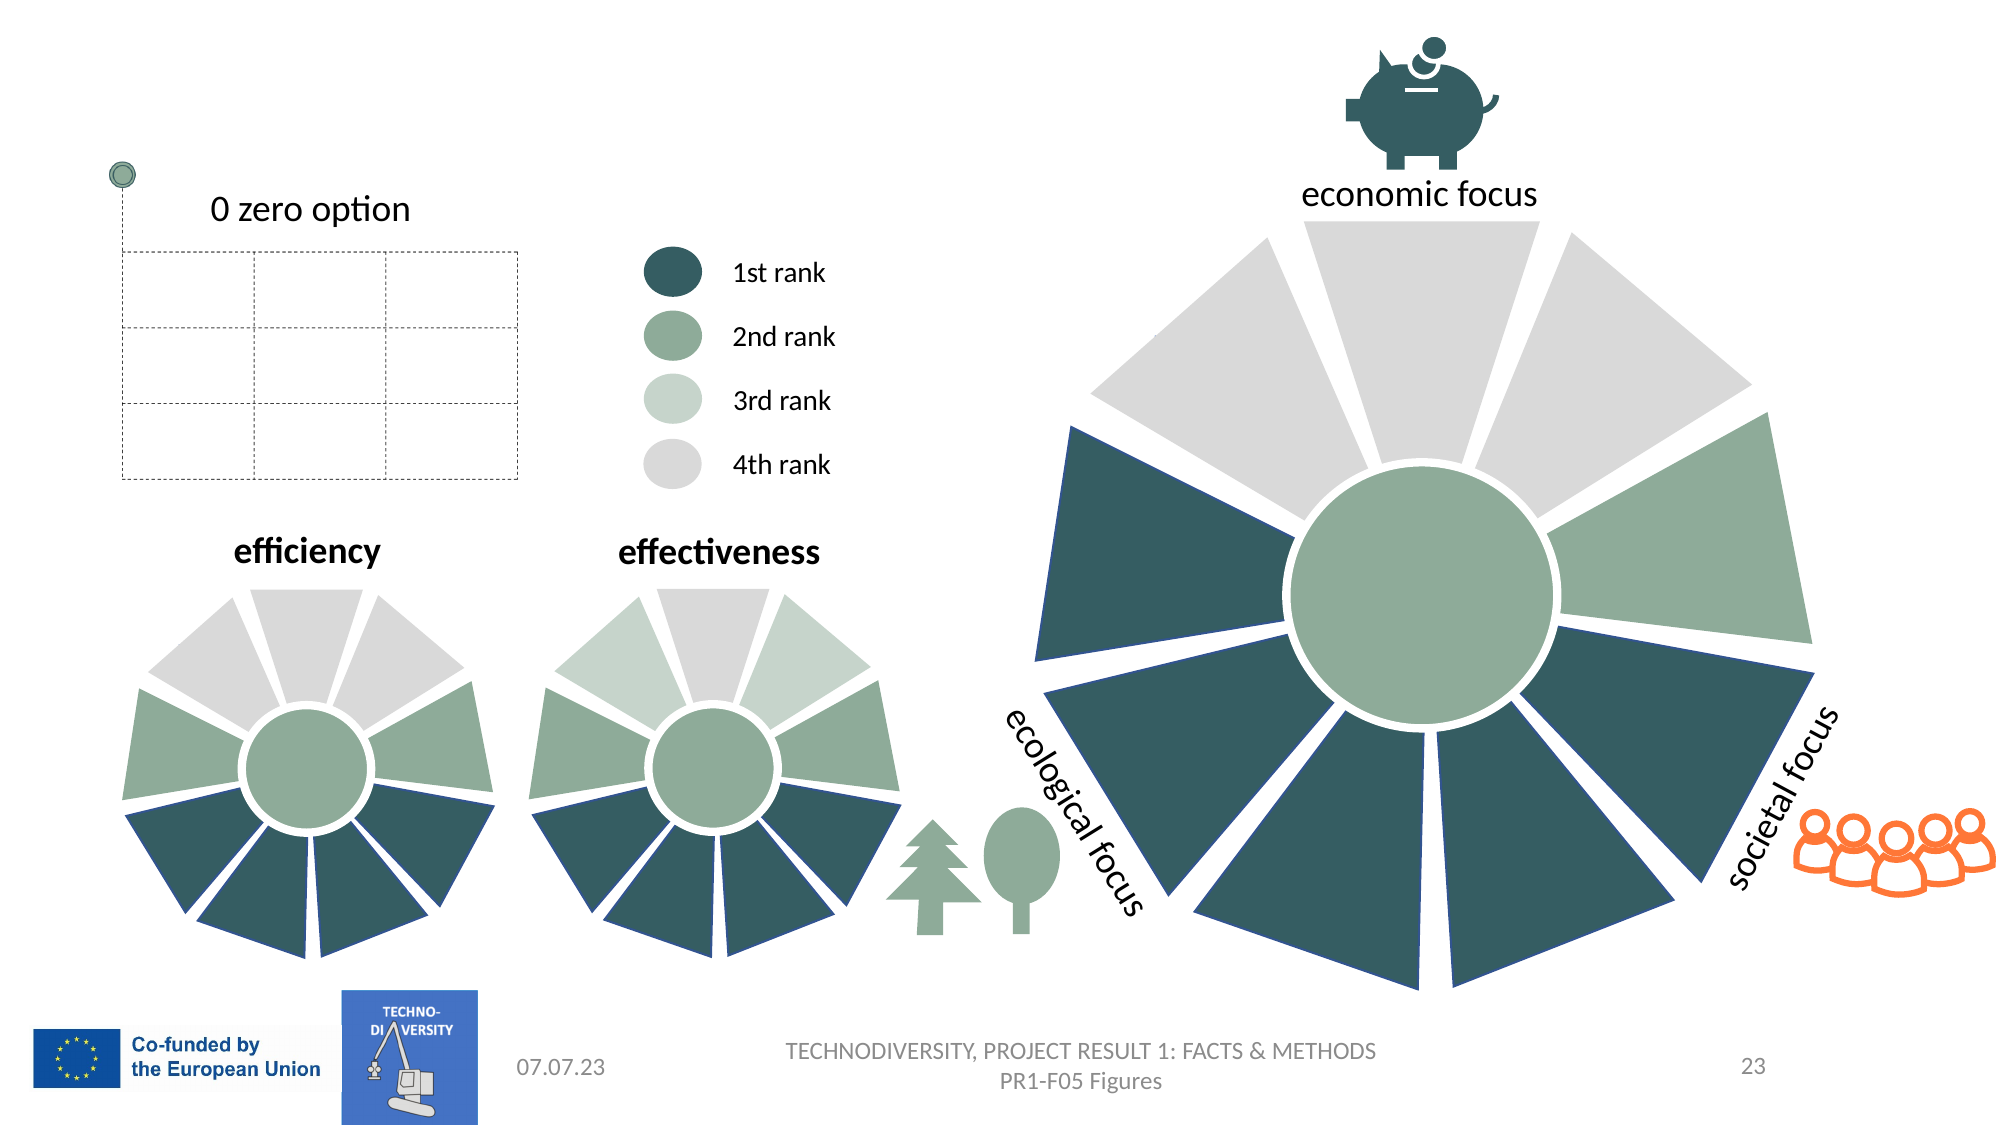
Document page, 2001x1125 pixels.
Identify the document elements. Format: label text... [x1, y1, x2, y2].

text_box [434, 679, 495, 794]
text_box economic focus [1275, 161, 1564, 222]
text_box societal focus [1684, 655, 1873, 938]
text_box [737, 592, 873, 732]
picture [29, 990, 478, 1125]
text_box [196, 895, 307, 960]
text_box [1155, 235, 1312, 335]
text_box [642, 309, 704, 362]
text_box [719, 818, 836, 957]
picture [99, 143, 537, 497]
text_box effectiveness [533, 519, 905, 580]
text_box [1444, 858, 1676, 988]
text_box 2nd rank [717, 310, 921, 361]
text_box [1302, 222, 1541, 335]
text_box [1689, 410, 1814, 646]
text_box [647, 703, 779, 833]
text_box [531, 785, 672, 914]
text_box [356, 593, 467, 689]
text_box [552, 594, 689, 734]
text_box 1st rank [717, 246, 921, 297]
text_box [885, 807, 1060, 935]
text_box [1043, 666, 1202, 897]
text_box [1034, 425, 1154, 662]
text_box [1088, 336, 1154, 433]
text_box [527, 685, 653, 801]
text_box efficiency [122, 518, 493, 579]
text_box [602, 823, 715, 959]
text_box [124, 802, 202, 915]
text_box [759, 782, 902, 907]
text_box 3rd rank [718, 373, 922, 424]
text_box [1192, 858, 1422, 991]
text_box 4th rank [718, 437, 922, 488]
text_box [427, 794, 496, 908]
text_box [146, 595, 254, 692]
text_box [1677, 649, 1811, 881]
text_box [642, 372, 704, 425]
text_box [642, 437, 703, 491]
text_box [178, 644, 434, 895]
text_box [642, 245, 704, 298]
text_box [120, 686, 178, 802]
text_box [1796, 811, 1993, 895]
text_box [655, 587, 771, 706]
text_box ecological focus [978, 672, 1181, 949]
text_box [1345, 34, 1497, 170]
text_box [248, 588, 365, 644]
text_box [1154, 335, 1689, 858]
text_box [772, 678, 901, 793]
text_box [316, 895, 429, 958]
text_box [1528, 230, 1754, 426]
